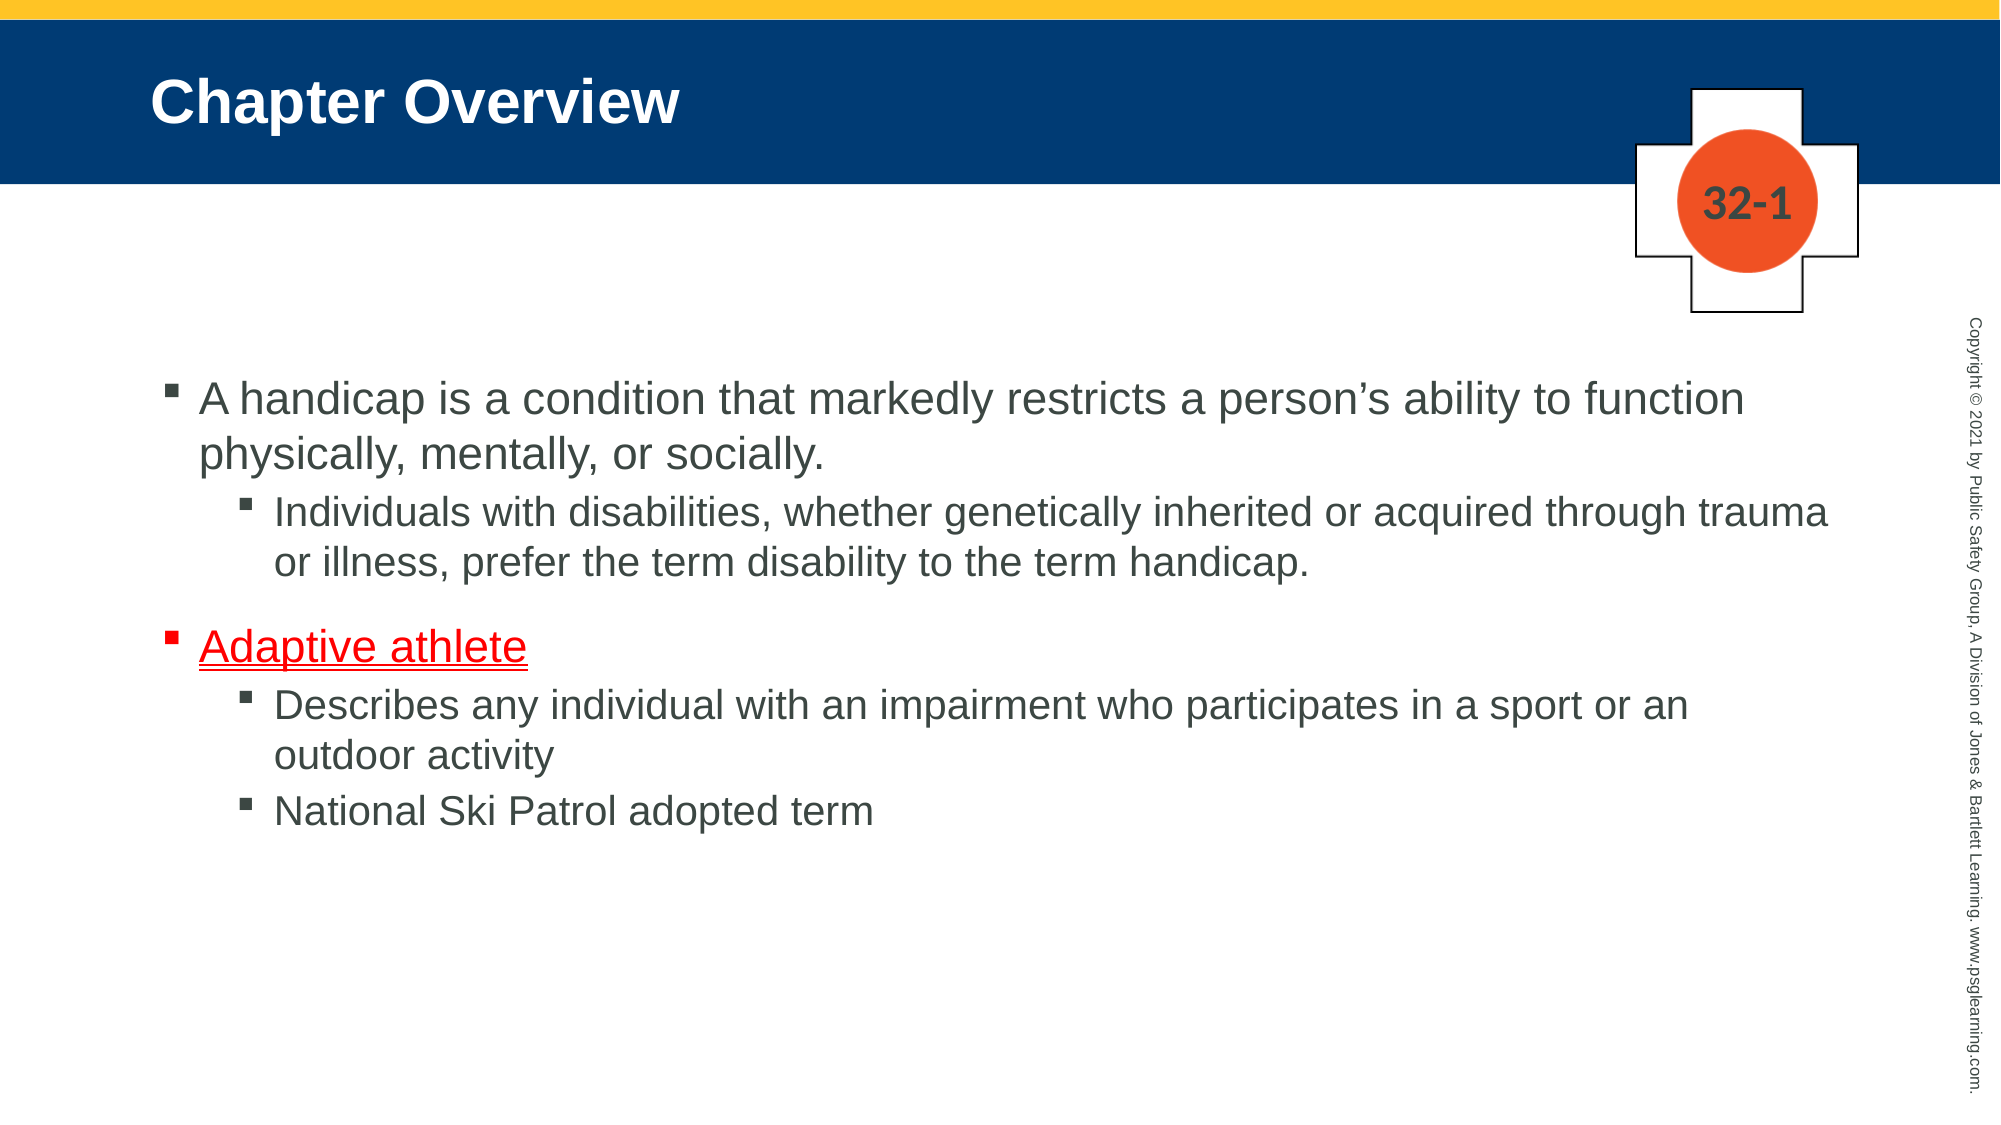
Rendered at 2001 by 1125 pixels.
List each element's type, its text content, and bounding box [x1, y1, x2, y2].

list A handicap is a condition that markedly restricts a person’s ability to function physically, mentally, or socially. Individuals with disabilities, whether genetically inherited or acquired through trauma or illness, prefer the term disability to the term handicap. Adaptive athlete Describes any individual with an impairment who participates in a sport or an outdoor activity National Ski Patrol adopted term [146, 361, 1859, 1016]
title Chapter Overview [0, 19, 2000, 185]
picture [1635, 88, 1859, 313]
